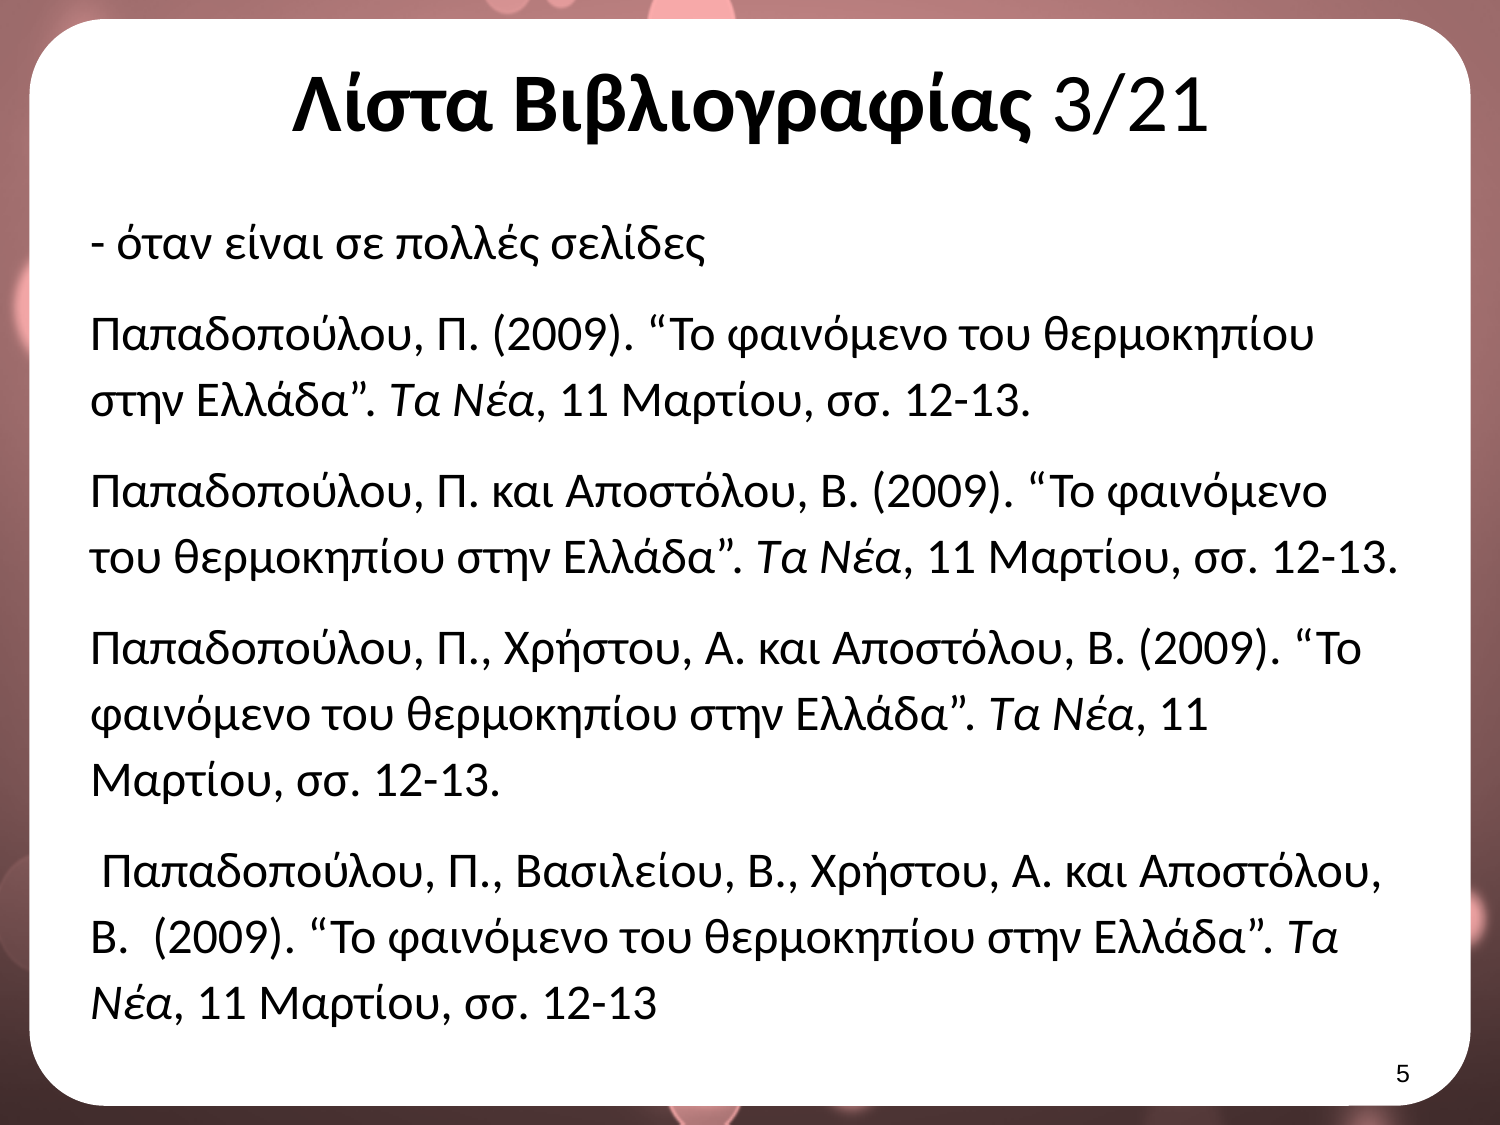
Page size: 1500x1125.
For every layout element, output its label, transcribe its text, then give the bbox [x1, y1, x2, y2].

slide_number 4 [1074, 1042, 1425, 1103]
title Λίστα Βιβλιογραφίας 3/21 [76, 23, 1427, 173]
list - όταν είναι σε πολλές σελίδες Παπαδοπούλου, Π. (2009). “Το φαινόμενο του θερμοκηπίου στην Ελλάδα”. Τα Νέα, 11 Μαρτίου, σσ. 12-13. Παπαδοπούλου, Π. και Αποστόλου, Β. (2009). “Το φαινόμενο του θερμοκηπίου στην Ελλάδα”. Τα Νέα, 11 Μαρτίου, σσ. 12-13. Παπαδοπούλου, Π., Χρήστου, Α. και Αποστόλου, Β. (2009). “Το φαινόμενο του θερμοκηπίου στην Ελλάδα”. Τα Νέα, 11 Μαρτίου, σσ. 12-13. Παπαδοπούλου, Π., Βασιλείου, Β., Χρήστου, Α. και Αποστόλου, Β. (2009). “Το φαινόμενο του θερμοκηπίου στην Ελλάδα”. Τα Νέα, 11 Μαρτίου, σσ. 12-13 [75, 196, 1425, 1047]
